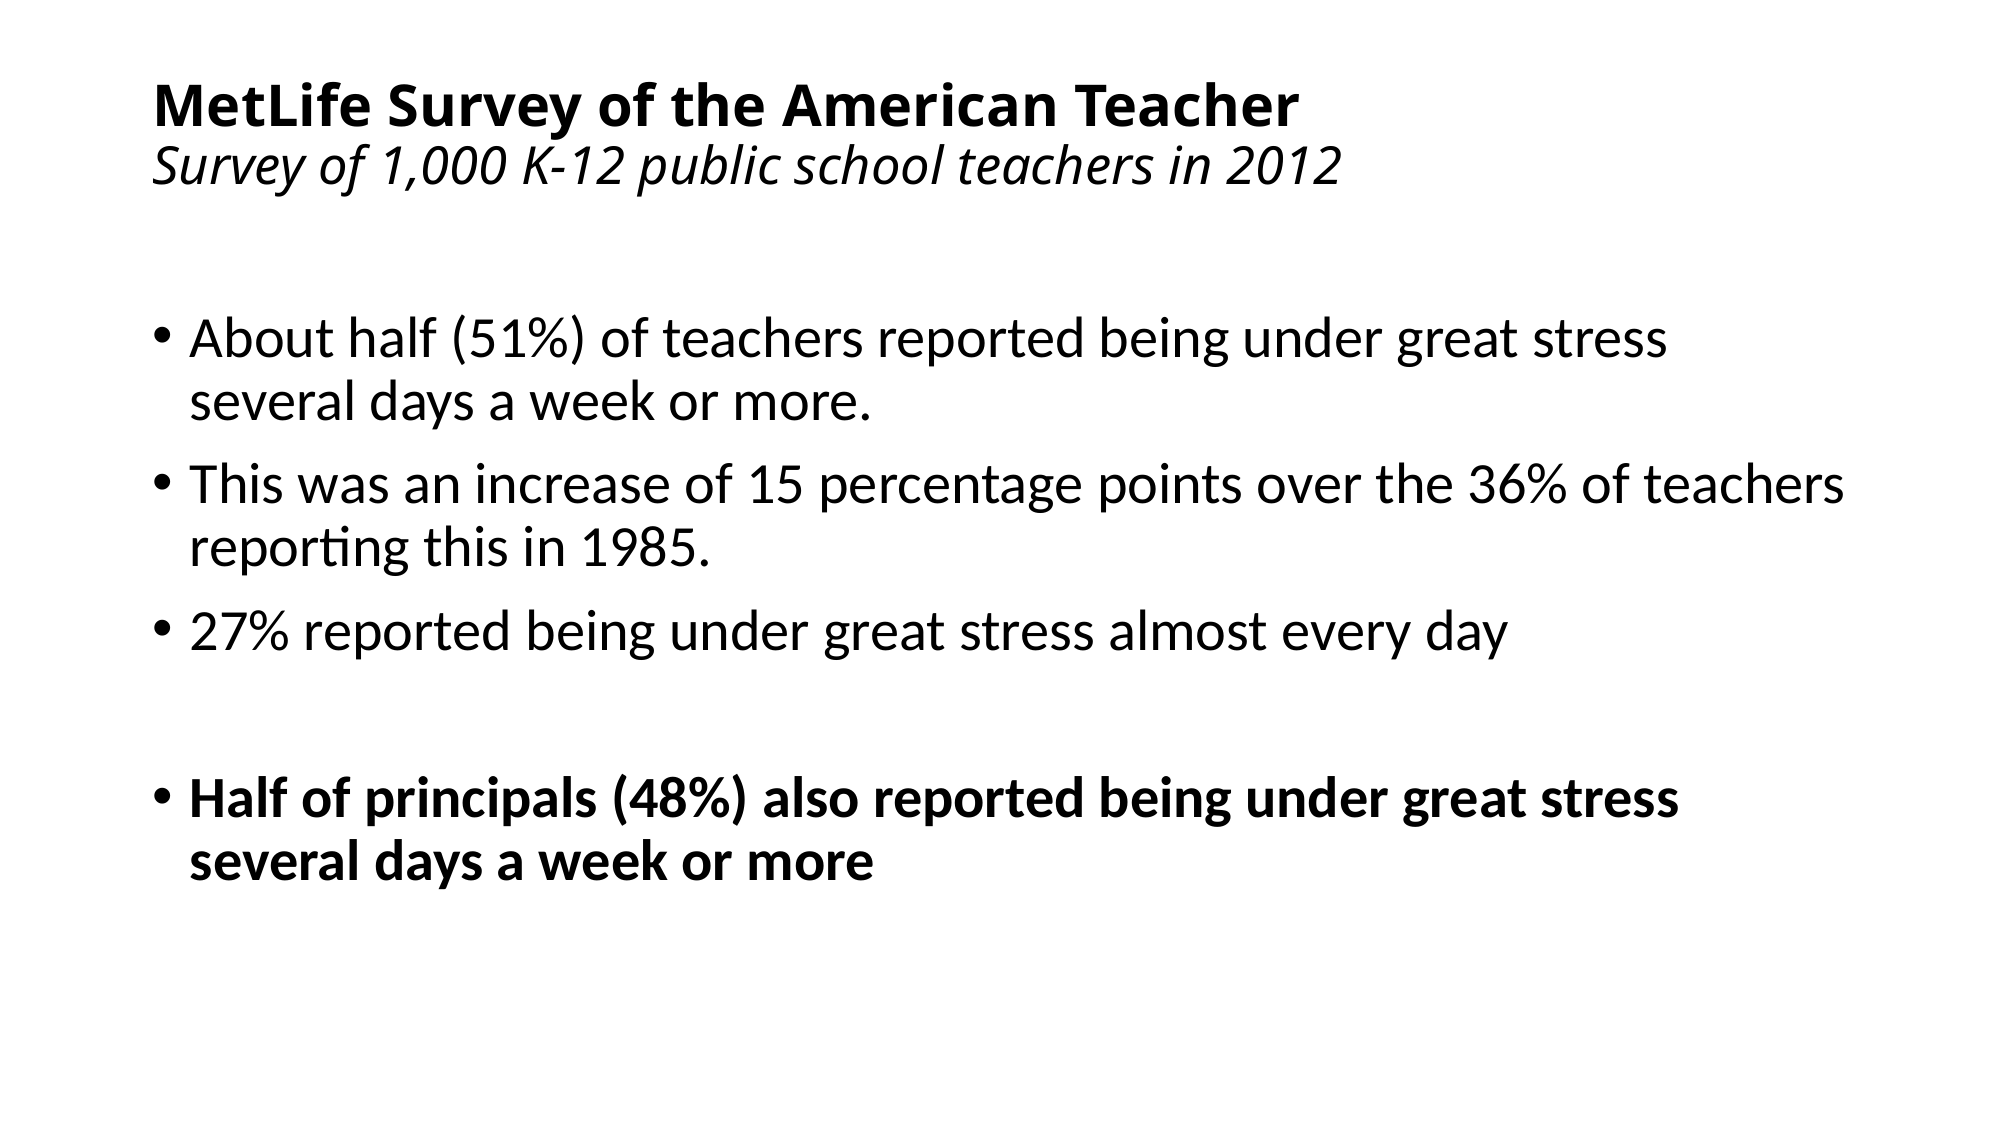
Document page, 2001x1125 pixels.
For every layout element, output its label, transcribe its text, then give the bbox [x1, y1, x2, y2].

title MetLife Survey of the American Teacher Survey of 1,000 K-12 public school teachers in 2012 [137, 67, 1937, 275]
list About half (51%) of teachers reported being under great stress several days a week or more. This was an increase of 15 percentage points over the 36% of teachers reporting this in 1985. 27% reported being under great stress almost every day Half of principals (48%) also reported being under great stress several days a week or more [137, 299, 1863, 1014]
